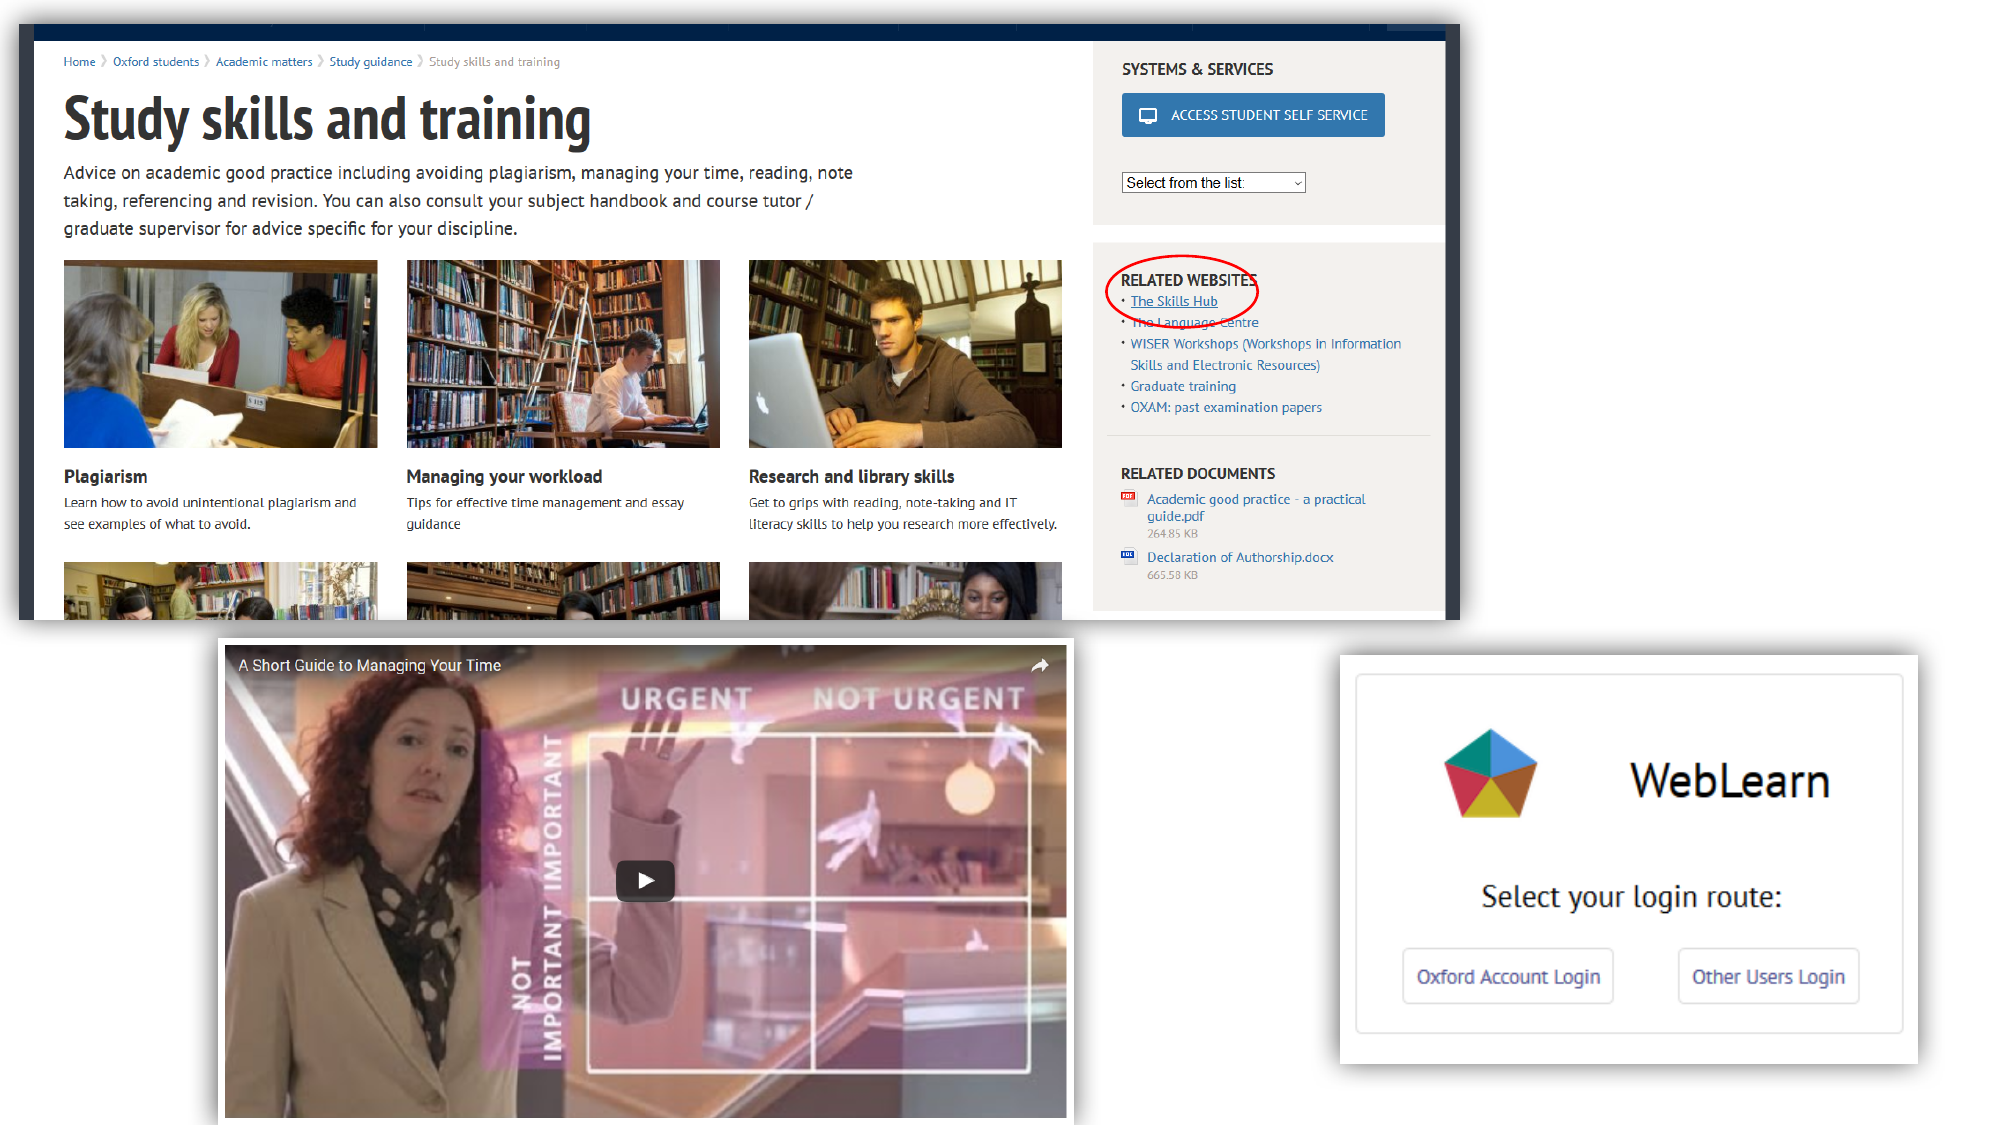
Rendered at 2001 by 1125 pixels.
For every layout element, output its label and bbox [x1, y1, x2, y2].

picture [18, 23, 1461, 620]
picture [1340, 655, 1918, 1064]
picture [217, 638, 1074, 1125]
